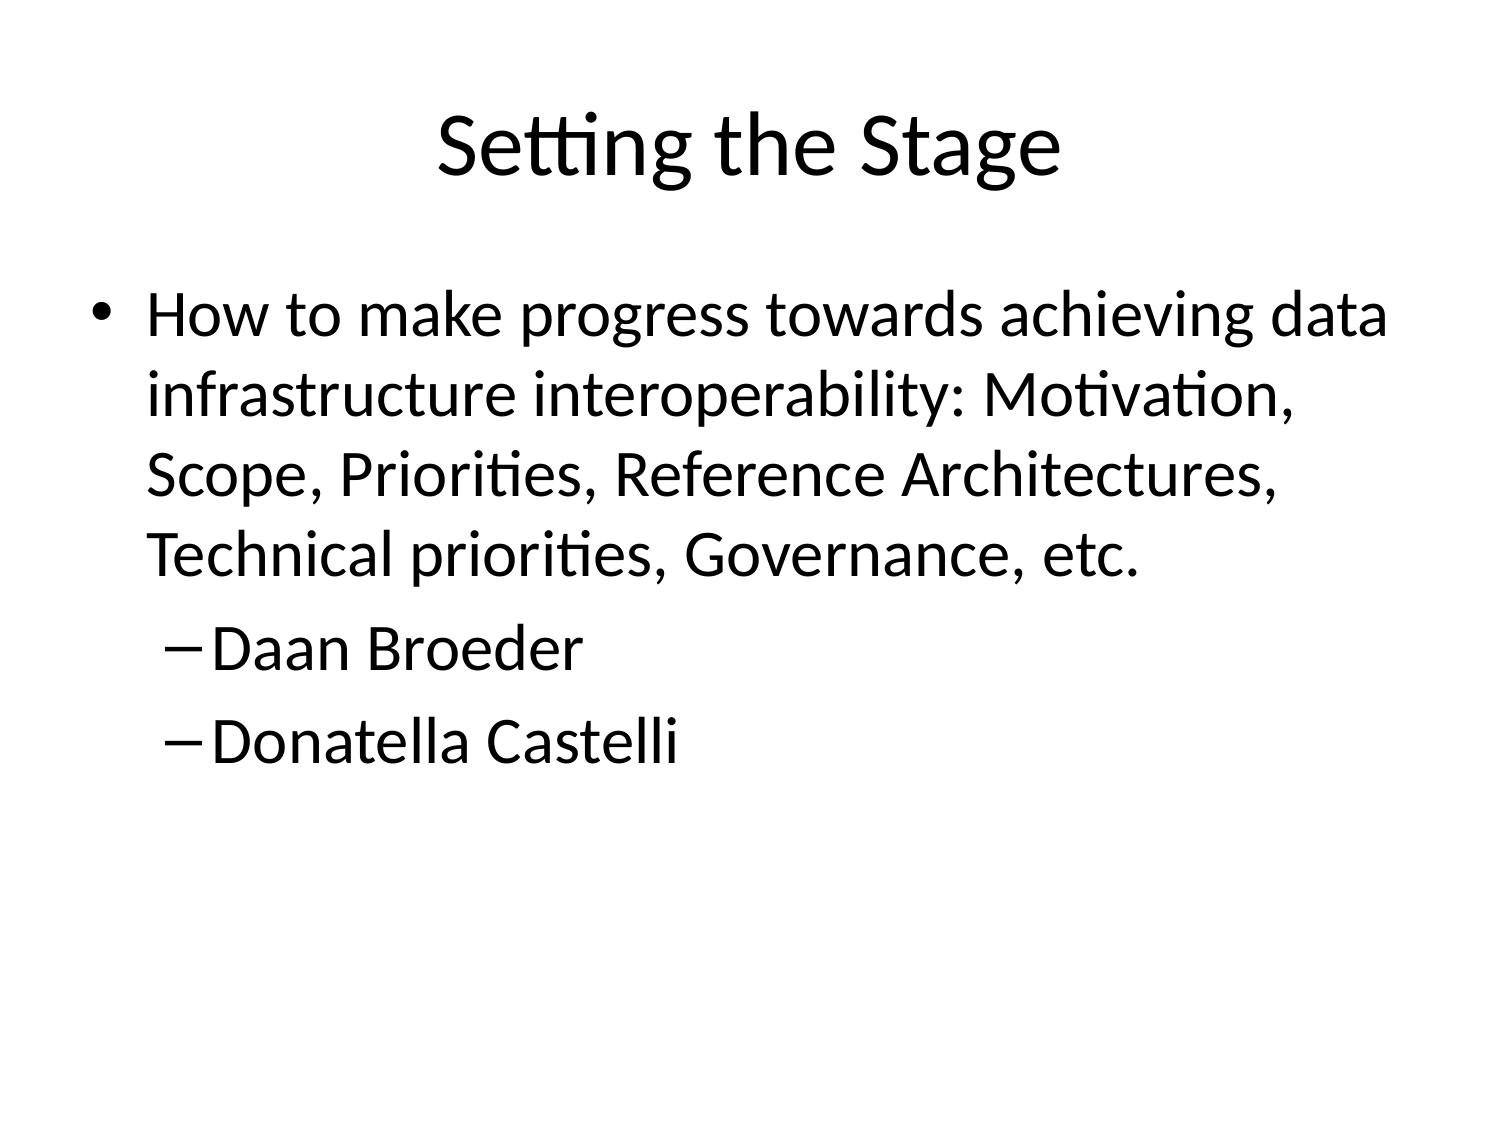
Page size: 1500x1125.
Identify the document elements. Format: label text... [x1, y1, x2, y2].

list How to make progress towards achieving data infrastructure interoperability: Motivation, Scope, Priorities, Reference Architectures, Technical priorities, Governance, etc. Daan Broeder Donatella Castelli [75, 262, 1425, 1005]
title Setting the Stage [75, 45, 1425, 233]
